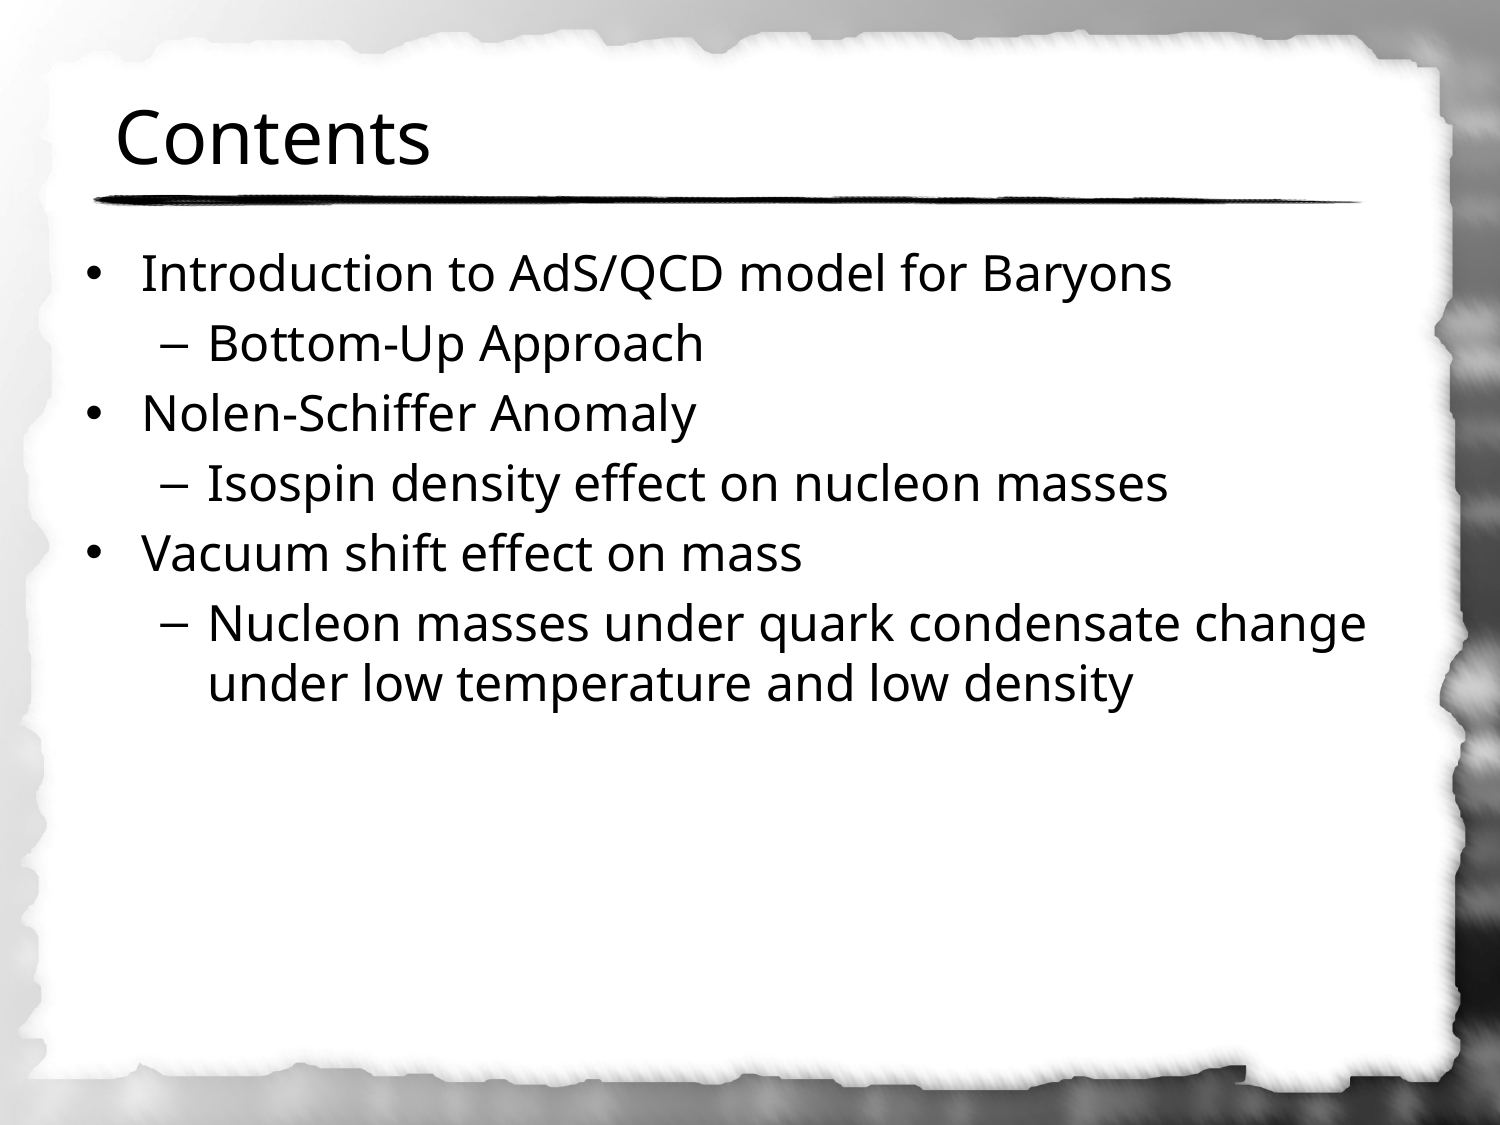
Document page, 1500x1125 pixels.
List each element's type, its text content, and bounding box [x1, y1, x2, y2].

list Introduction to AdS/QCD model for Baryons Bottom-Up Approach Nolen-Schiffer Anomaly Isospin density effect on nucleon masses Vacuum shift effect on mass Nucleon masses under quark condensate change under low temperature and low density [70, 234, 1421, 1020]
text_box Contents [100, 81, 448, 185]
picture [0, 0, 1500, 1125]
